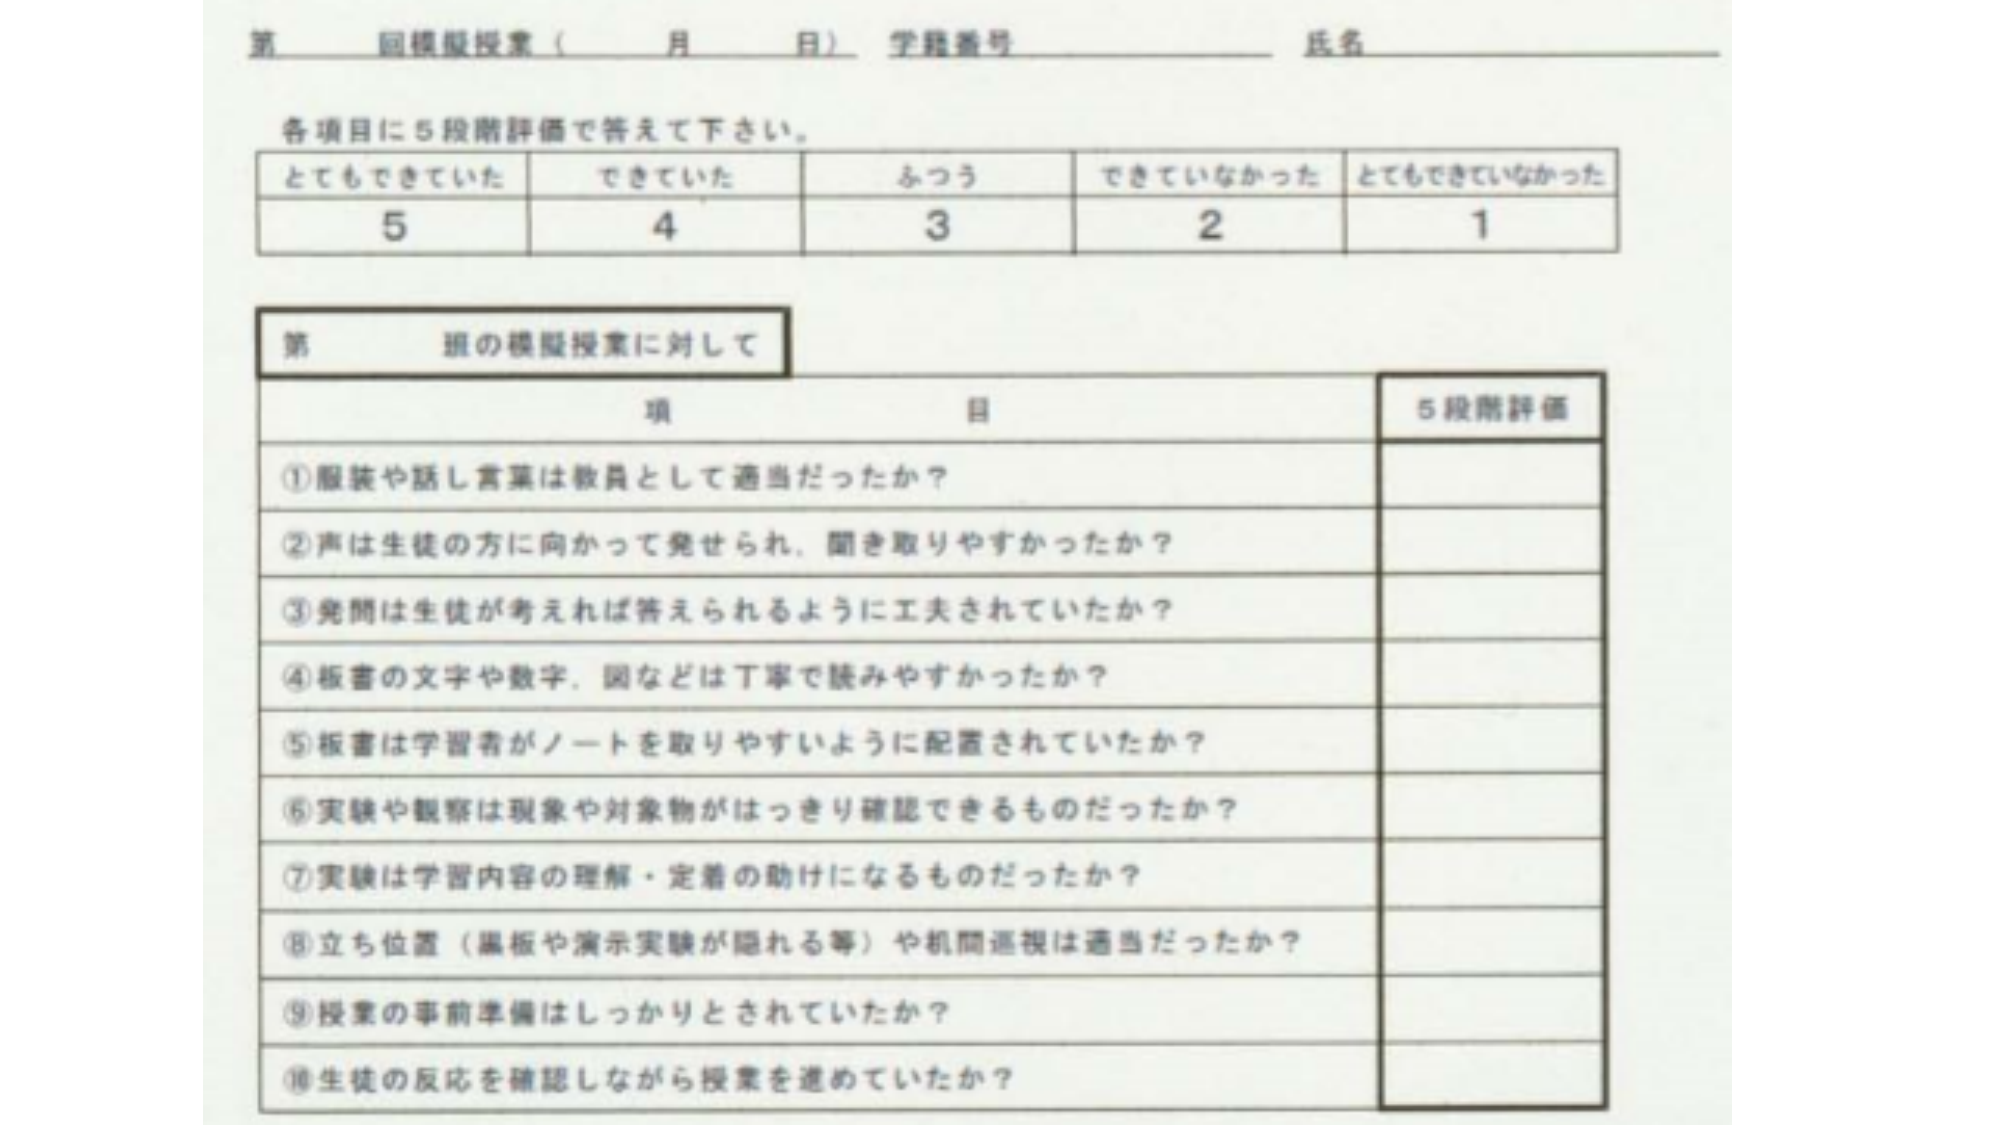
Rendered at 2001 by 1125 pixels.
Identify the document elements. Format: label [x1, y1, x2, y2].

list [203, 0, 1732, 1125]
